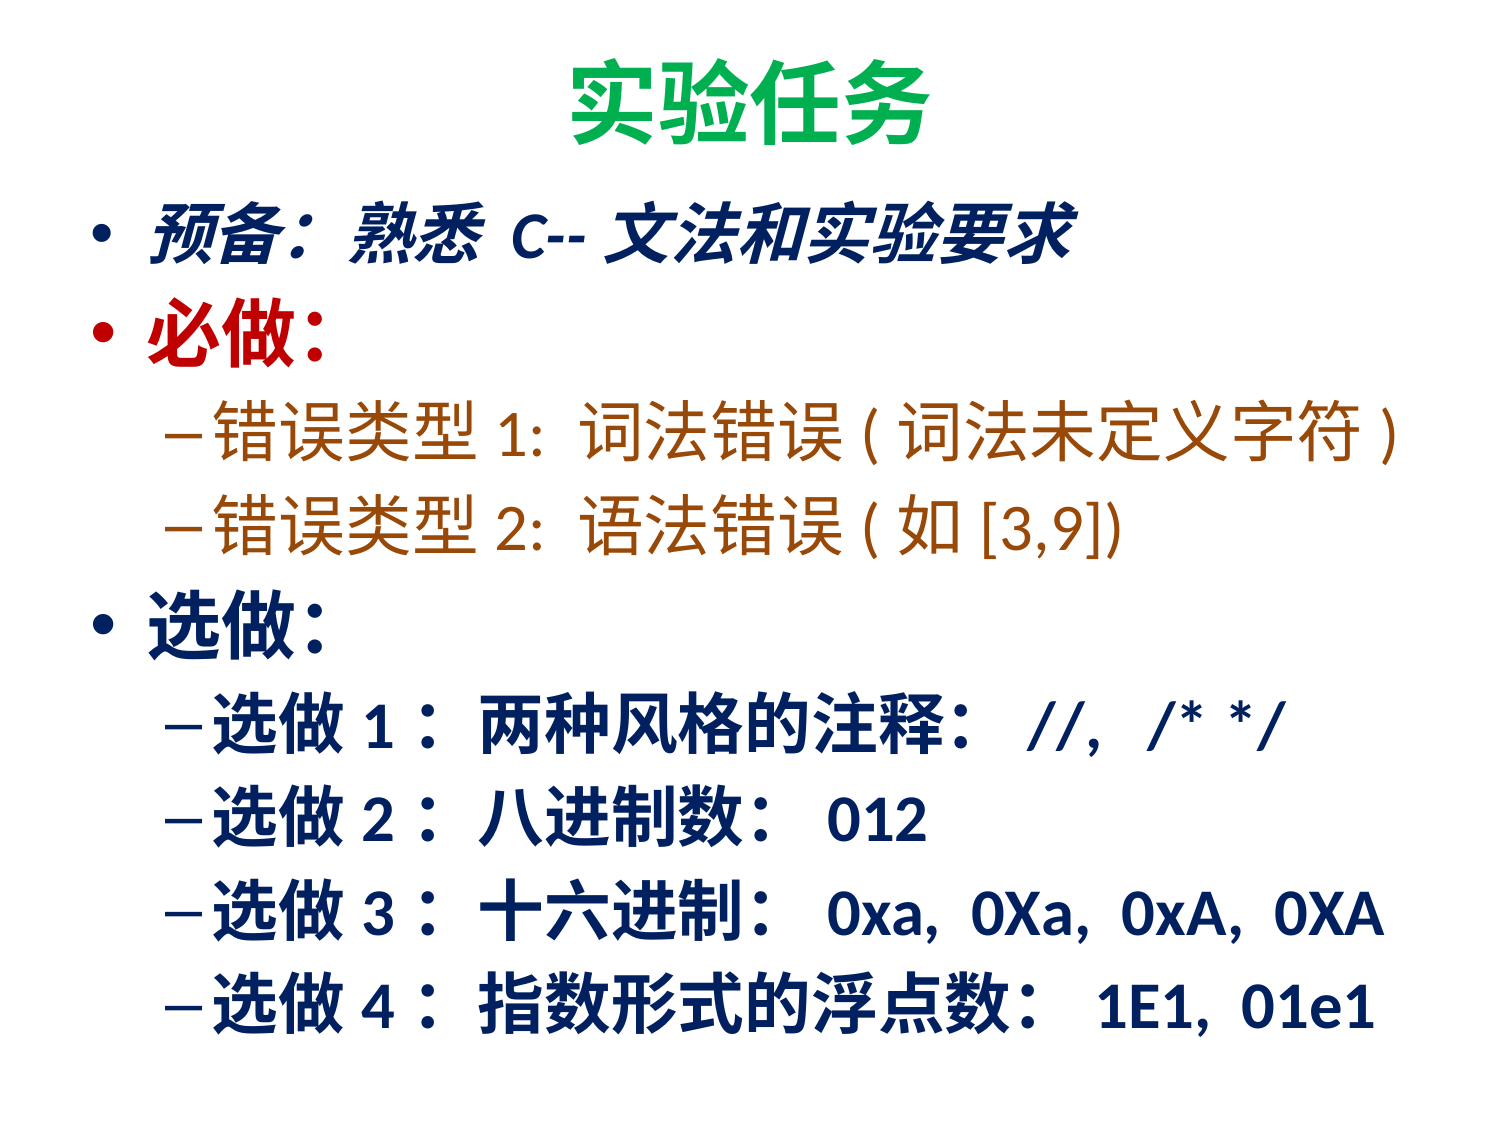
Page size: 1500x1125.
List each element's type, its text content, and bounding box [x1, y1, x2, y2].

list 预备：熟悉 C--文法和实验要求 必做： 错误类型1: 词法错误(词法未定义字符) 错误类型2: 语法错误(如[3,9]) 选做： 选做1：两种风格的注释：//, /* */ 选做2：八进制数：012 选做3：十六进制：0xa, 0Xa, 0xA, 0XA 选做4：指数形式的浮点数：1E1, 01e1 [75, 184, 1425, 1083]
title 实验任务 [75, 7, 1425, 184]
